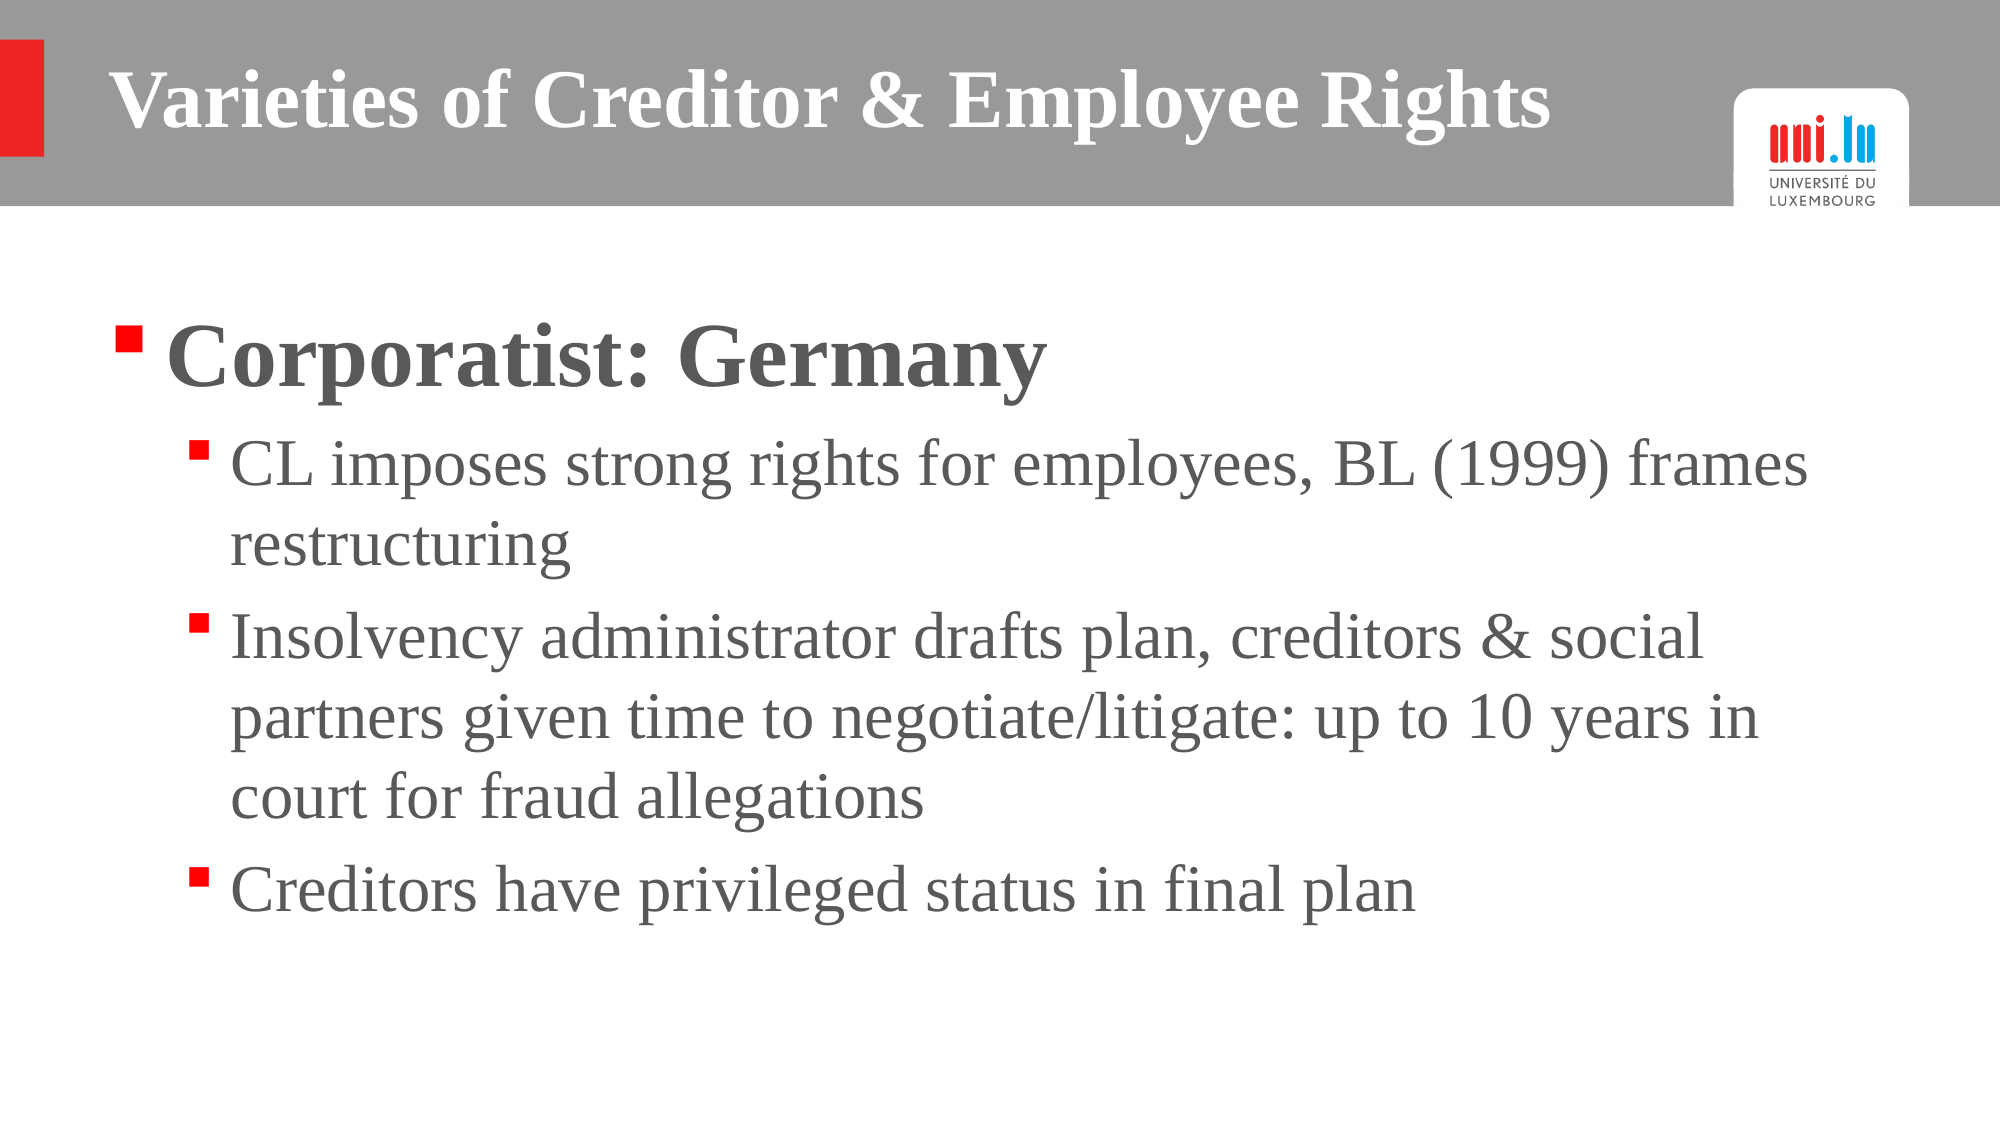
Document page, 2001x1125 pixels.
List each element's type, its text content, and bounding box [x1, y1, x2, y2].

title Varieties of Creditor & Employee Rights [109, 43, 1614, 207]
list Corporatist: Germany CL imposes strong rights for employees, BL (1999) frames restructuring Insolvency administrator drafts plan, creditors & social partners given time to negotiate/litigate: up to 10 years in court for fraud allegations Creditors have privileged status in final plan [108, 295, 1889, 1094]
